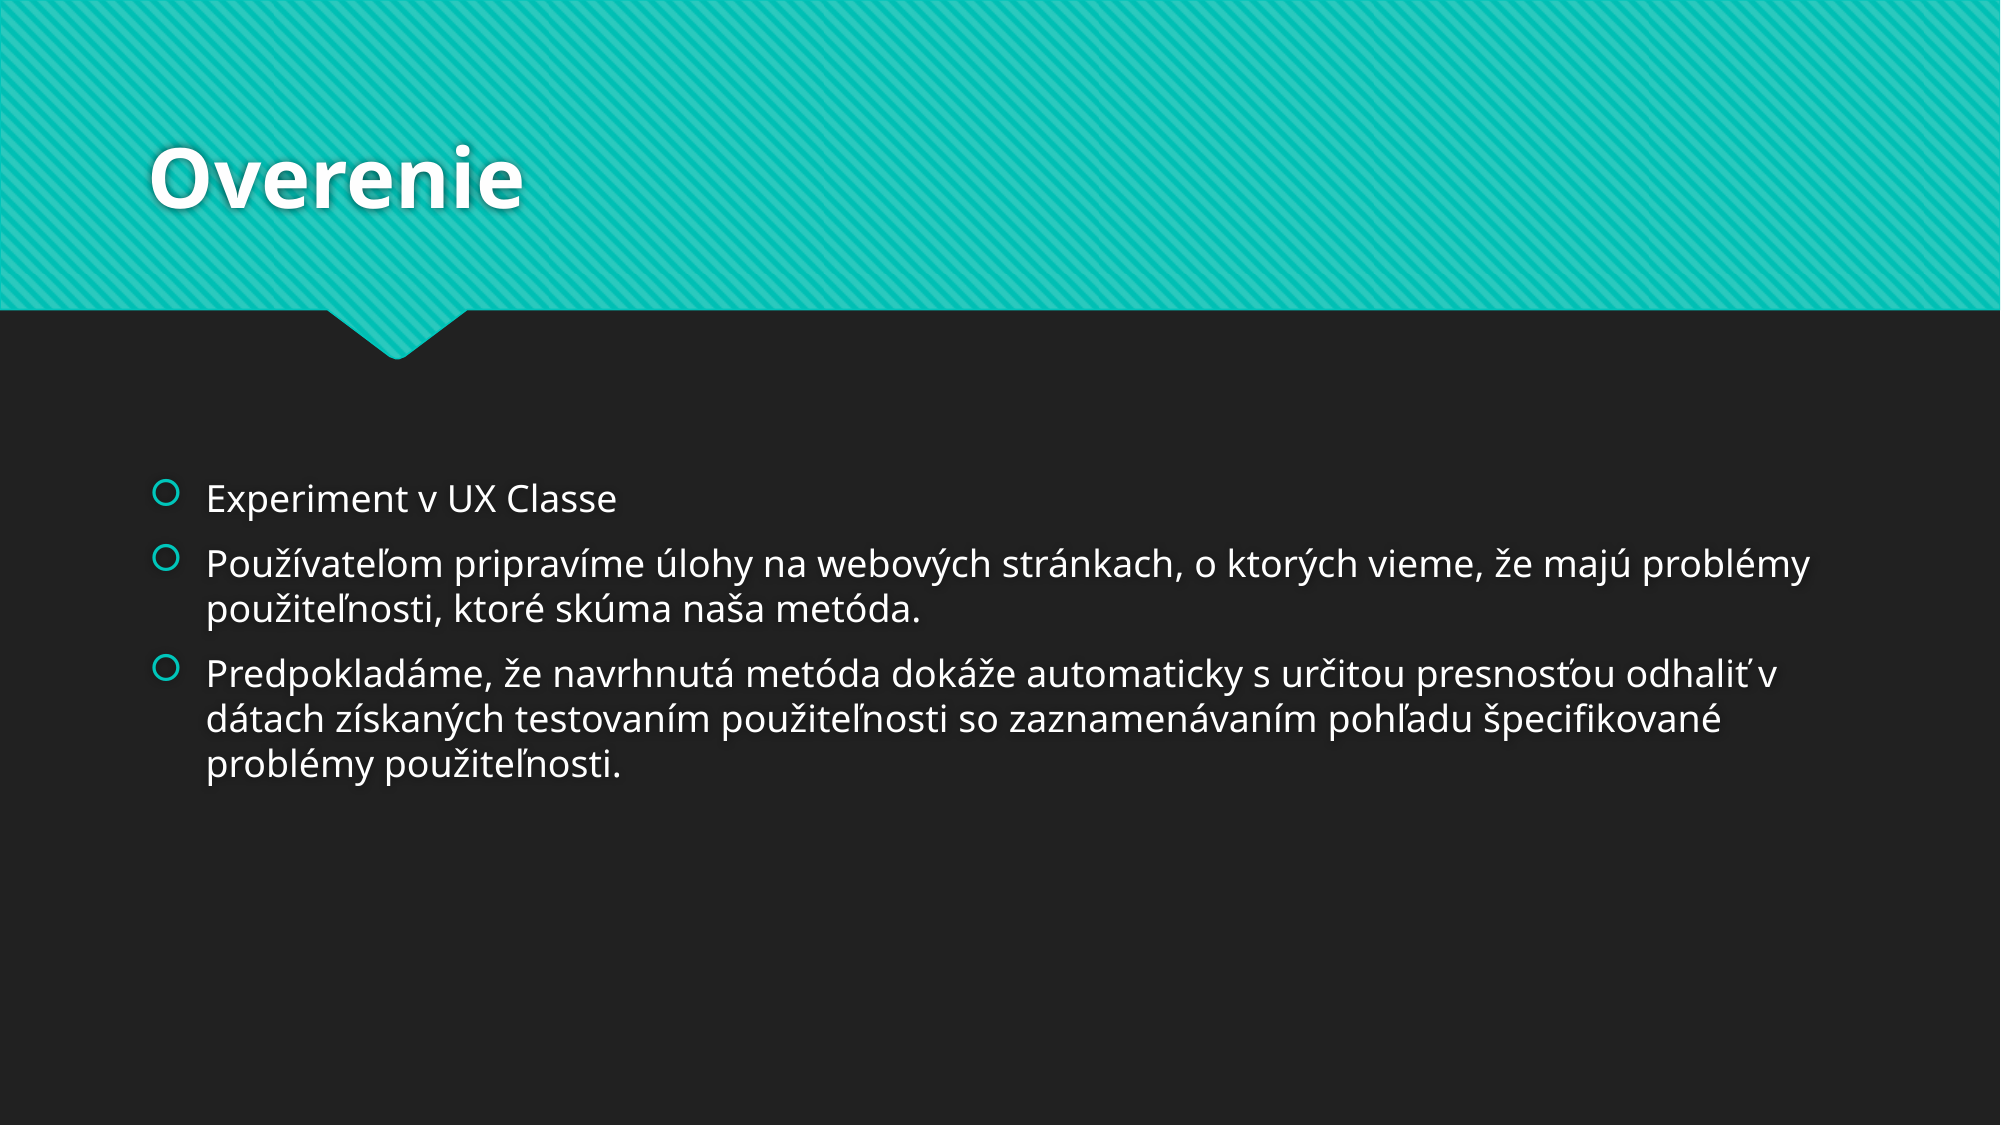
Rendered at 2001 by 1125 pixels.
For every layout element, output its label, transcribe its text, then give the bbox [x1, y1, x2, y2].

list Experiment v UX Classe Používateľom pripravíme úlohy na webových stránkach, o ktorých vieme, že majú problémy použiteľnosti, ktoré skúma naša metóda. Predpokladáme, že navrhnutá metóda dokáže automaticky s určitou presnosťou odhaliť v dátach získaných testovaním použiteľnosti so zaznamenávaním pohľadu špecifikované problémy použiteľnosti. [134, 364, 1866, 962]
title Overenie [132, 73, 1868, 233]
